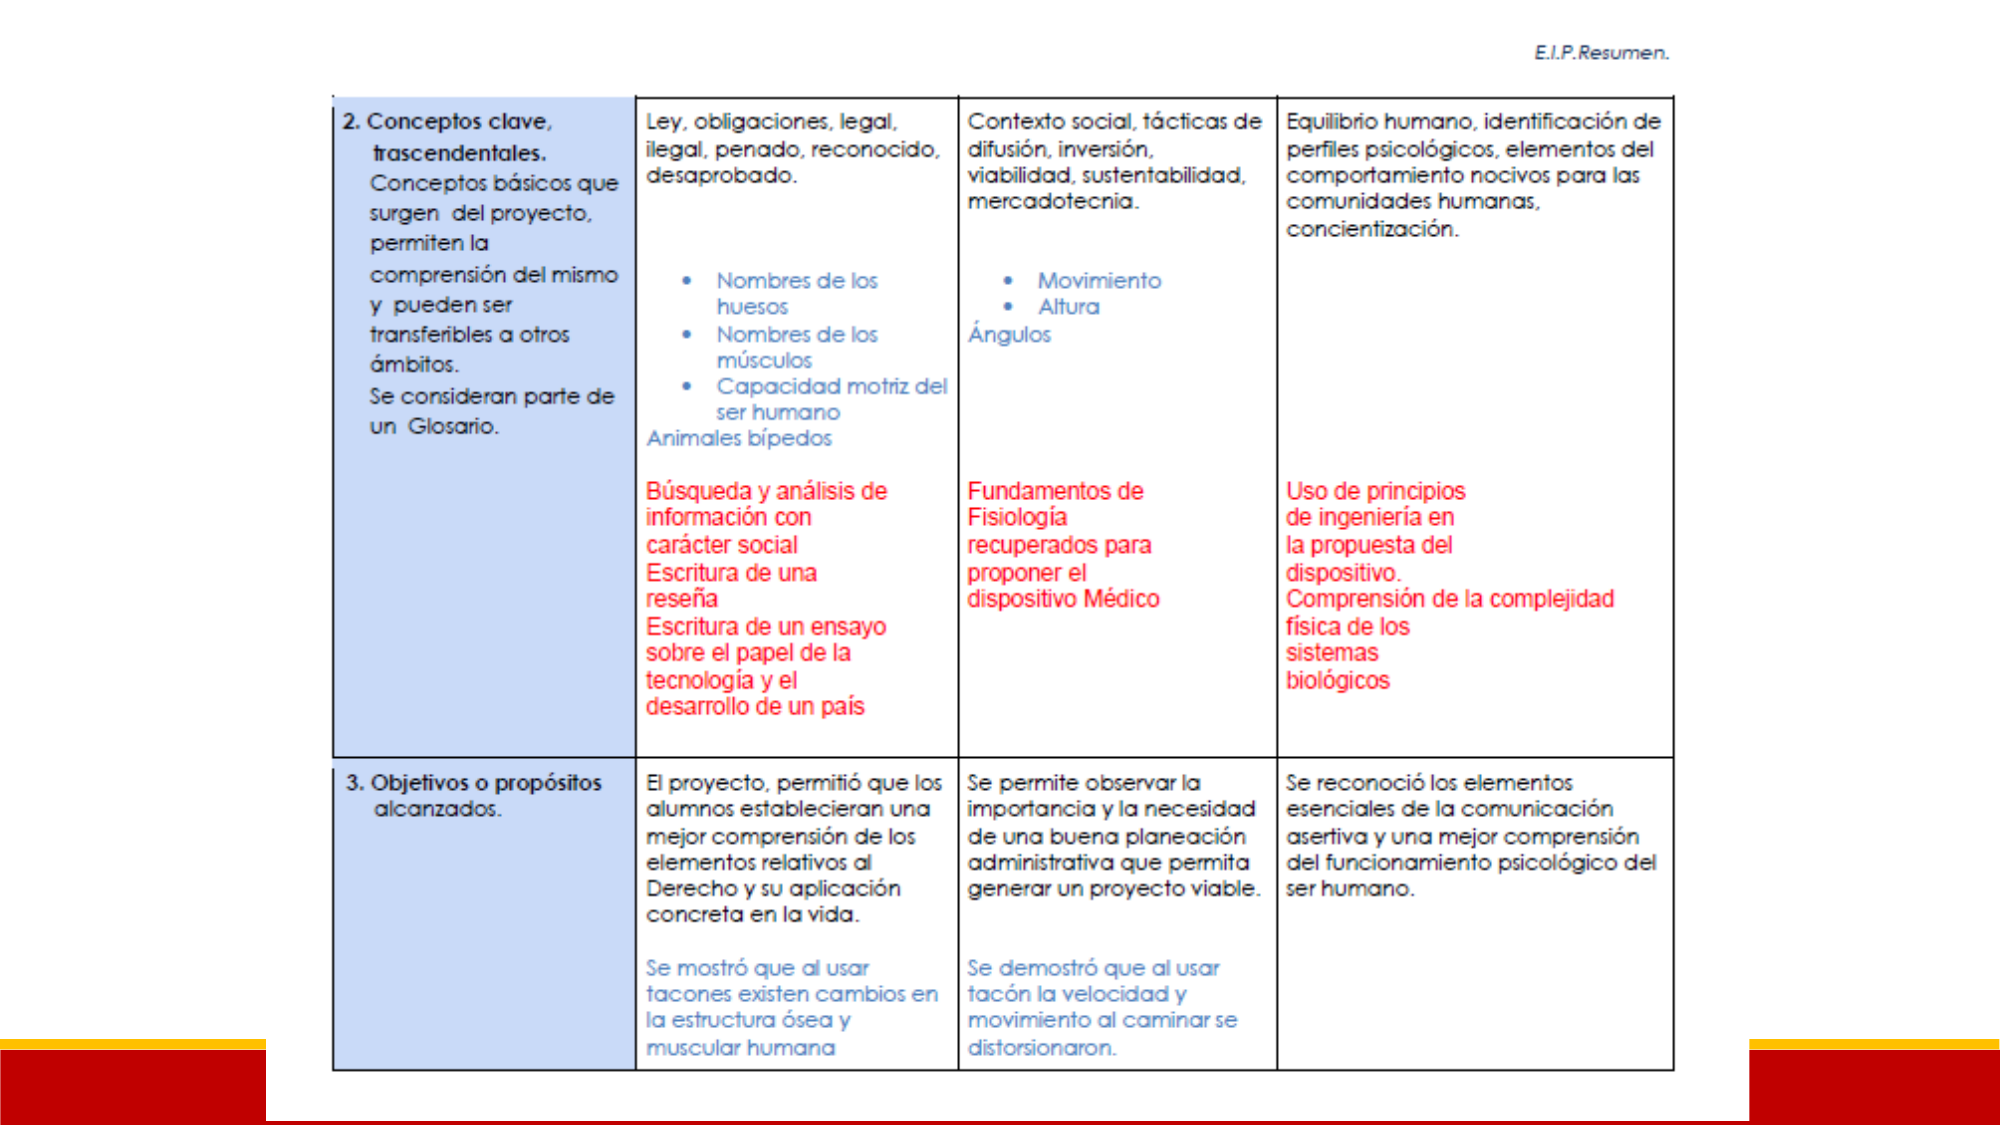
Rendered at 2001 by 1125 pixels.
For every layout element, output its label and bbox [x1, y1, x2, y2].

picture [265, 0, 1750, 1122]
